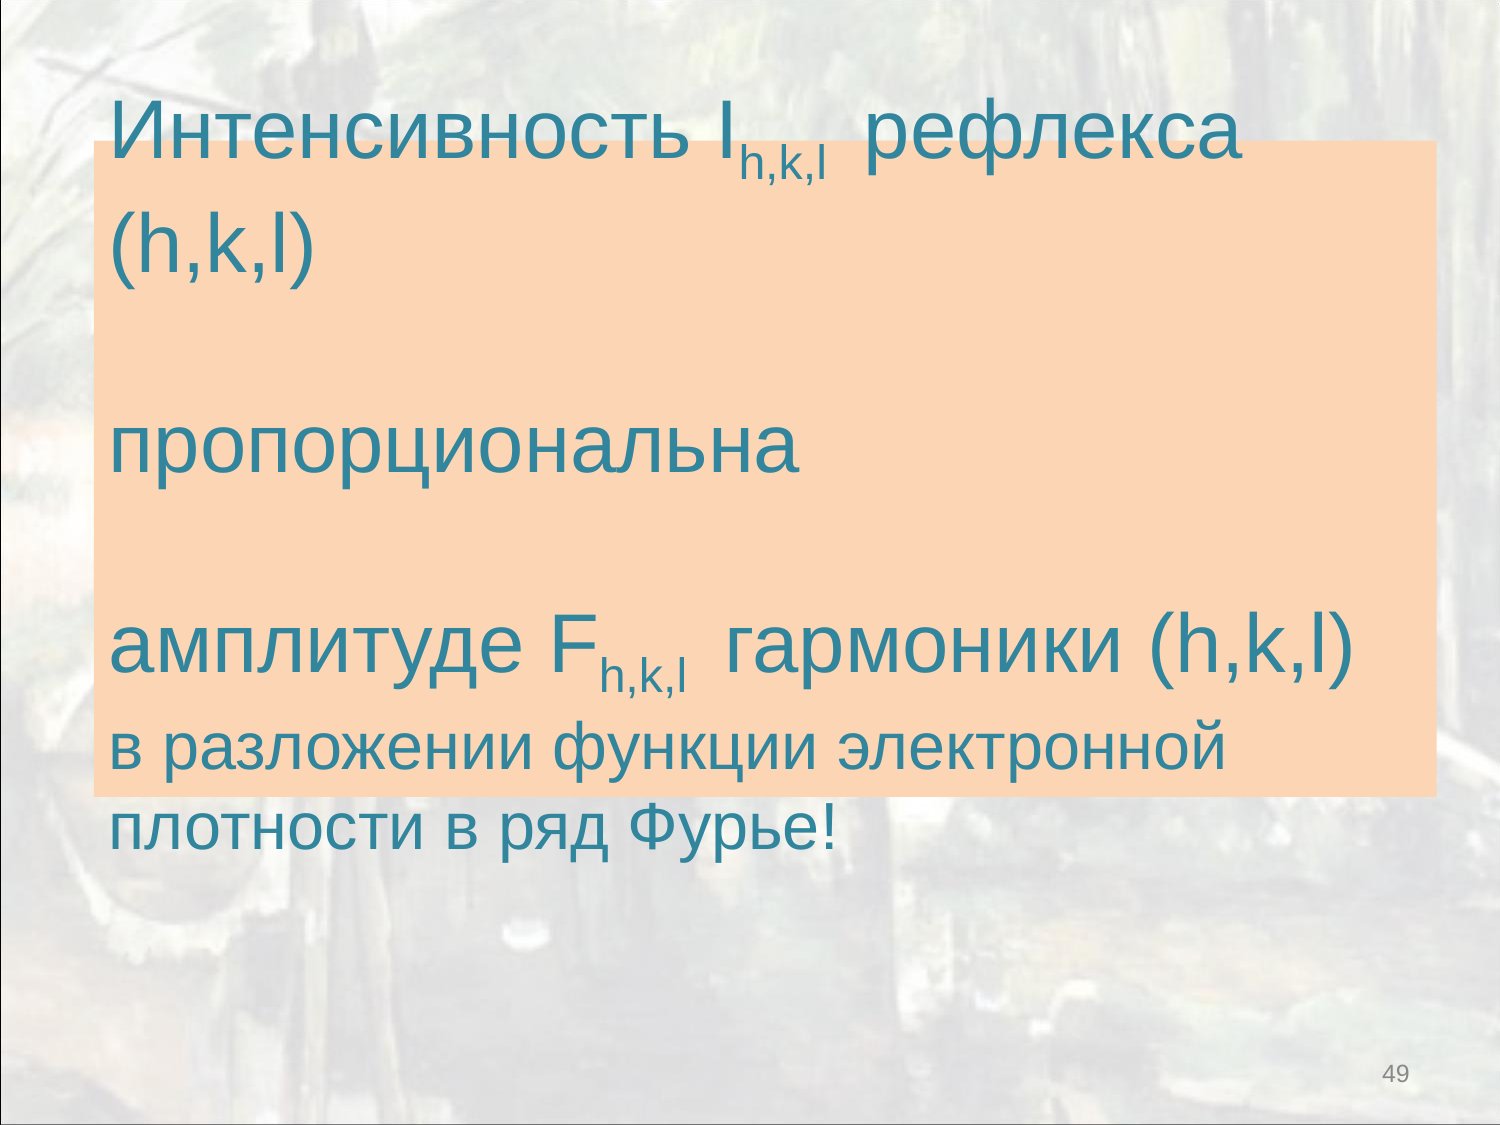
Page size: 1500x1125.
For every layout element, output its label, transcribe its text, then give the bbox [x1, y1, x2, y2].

picture [0, 0, 1500, 1125]
title Интенсивность Ih,k,l рефлекса (h,k,l) пропорциональна амплитуде Fh,k,l гармоники (h,k,l) в разложении функции электронной плотности в ряд Фурье! [93, 140, 1437, 797]
slide_number 49 [1074, 1042, 1425, 1103]
